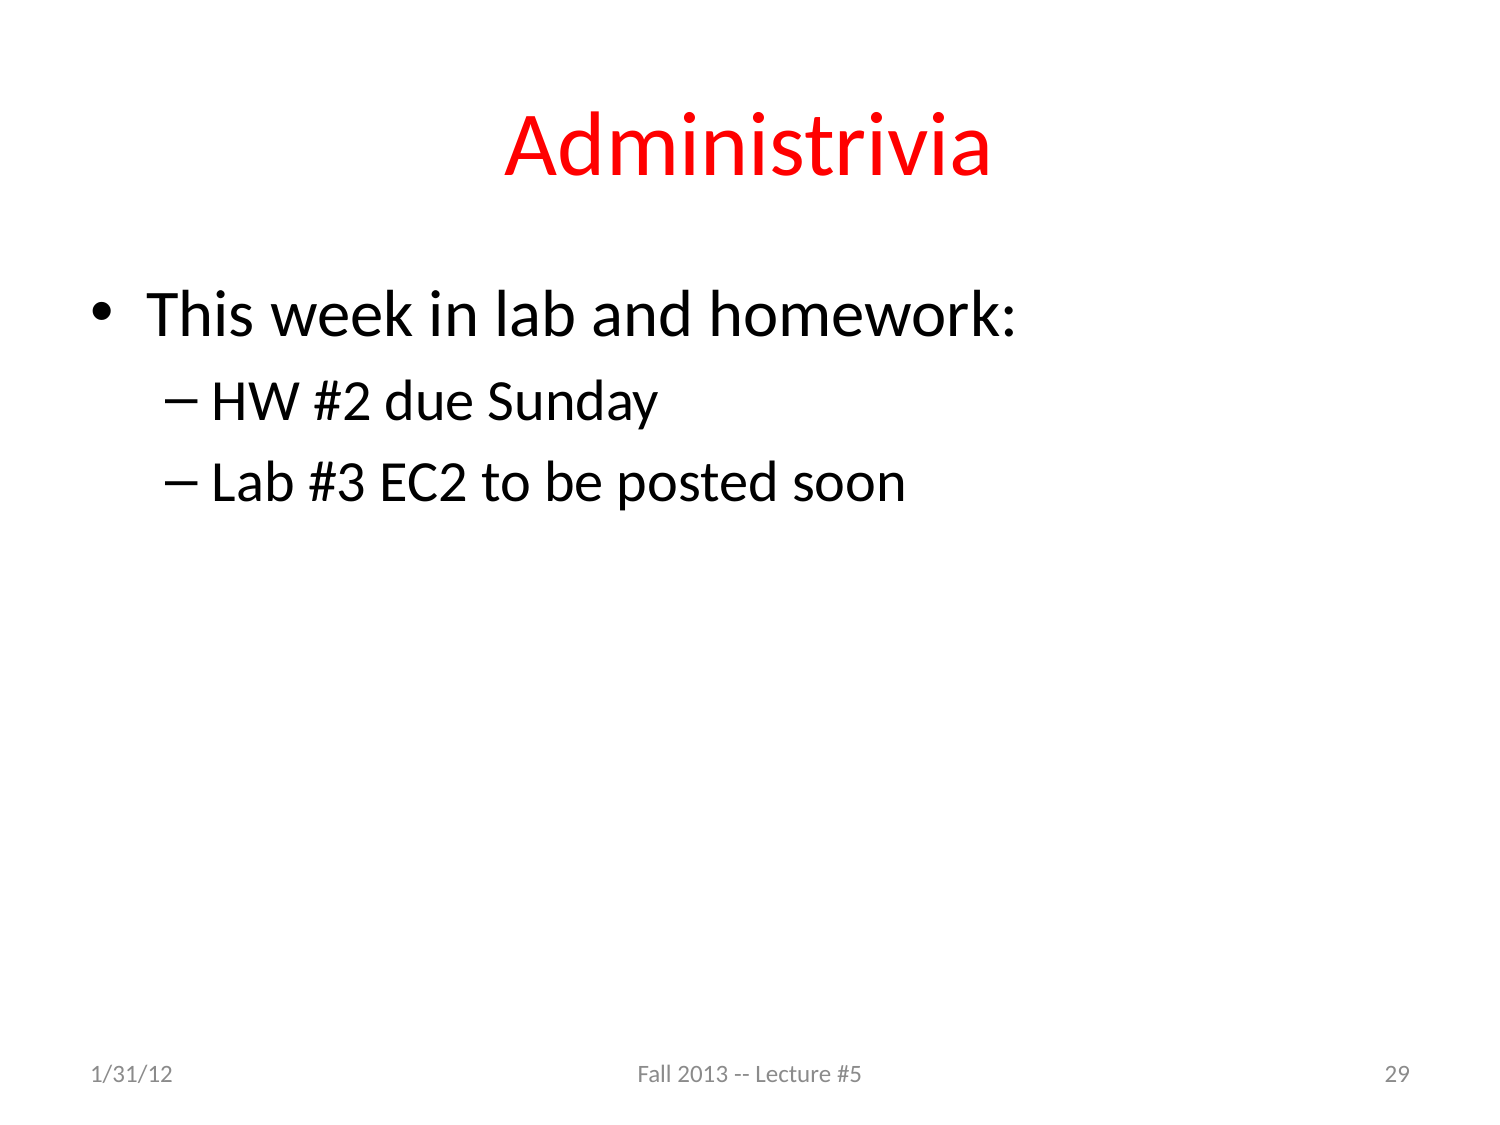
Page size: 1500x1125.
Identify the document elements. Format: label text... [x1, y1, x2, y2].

list This week in lab and homework: HW #2 due Sunday Lab #3 EC2 to be posted soon [75, 262, 1425, 1005]
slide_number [75, 1042, 425, 1103]
title Administrivia [75, 45, 1425, 233]
footer Fall 2013 -- Lecture #5 [512, 1042, 988, 1103]
slide_number 29 [1074, 1042, 1425, 1103]
